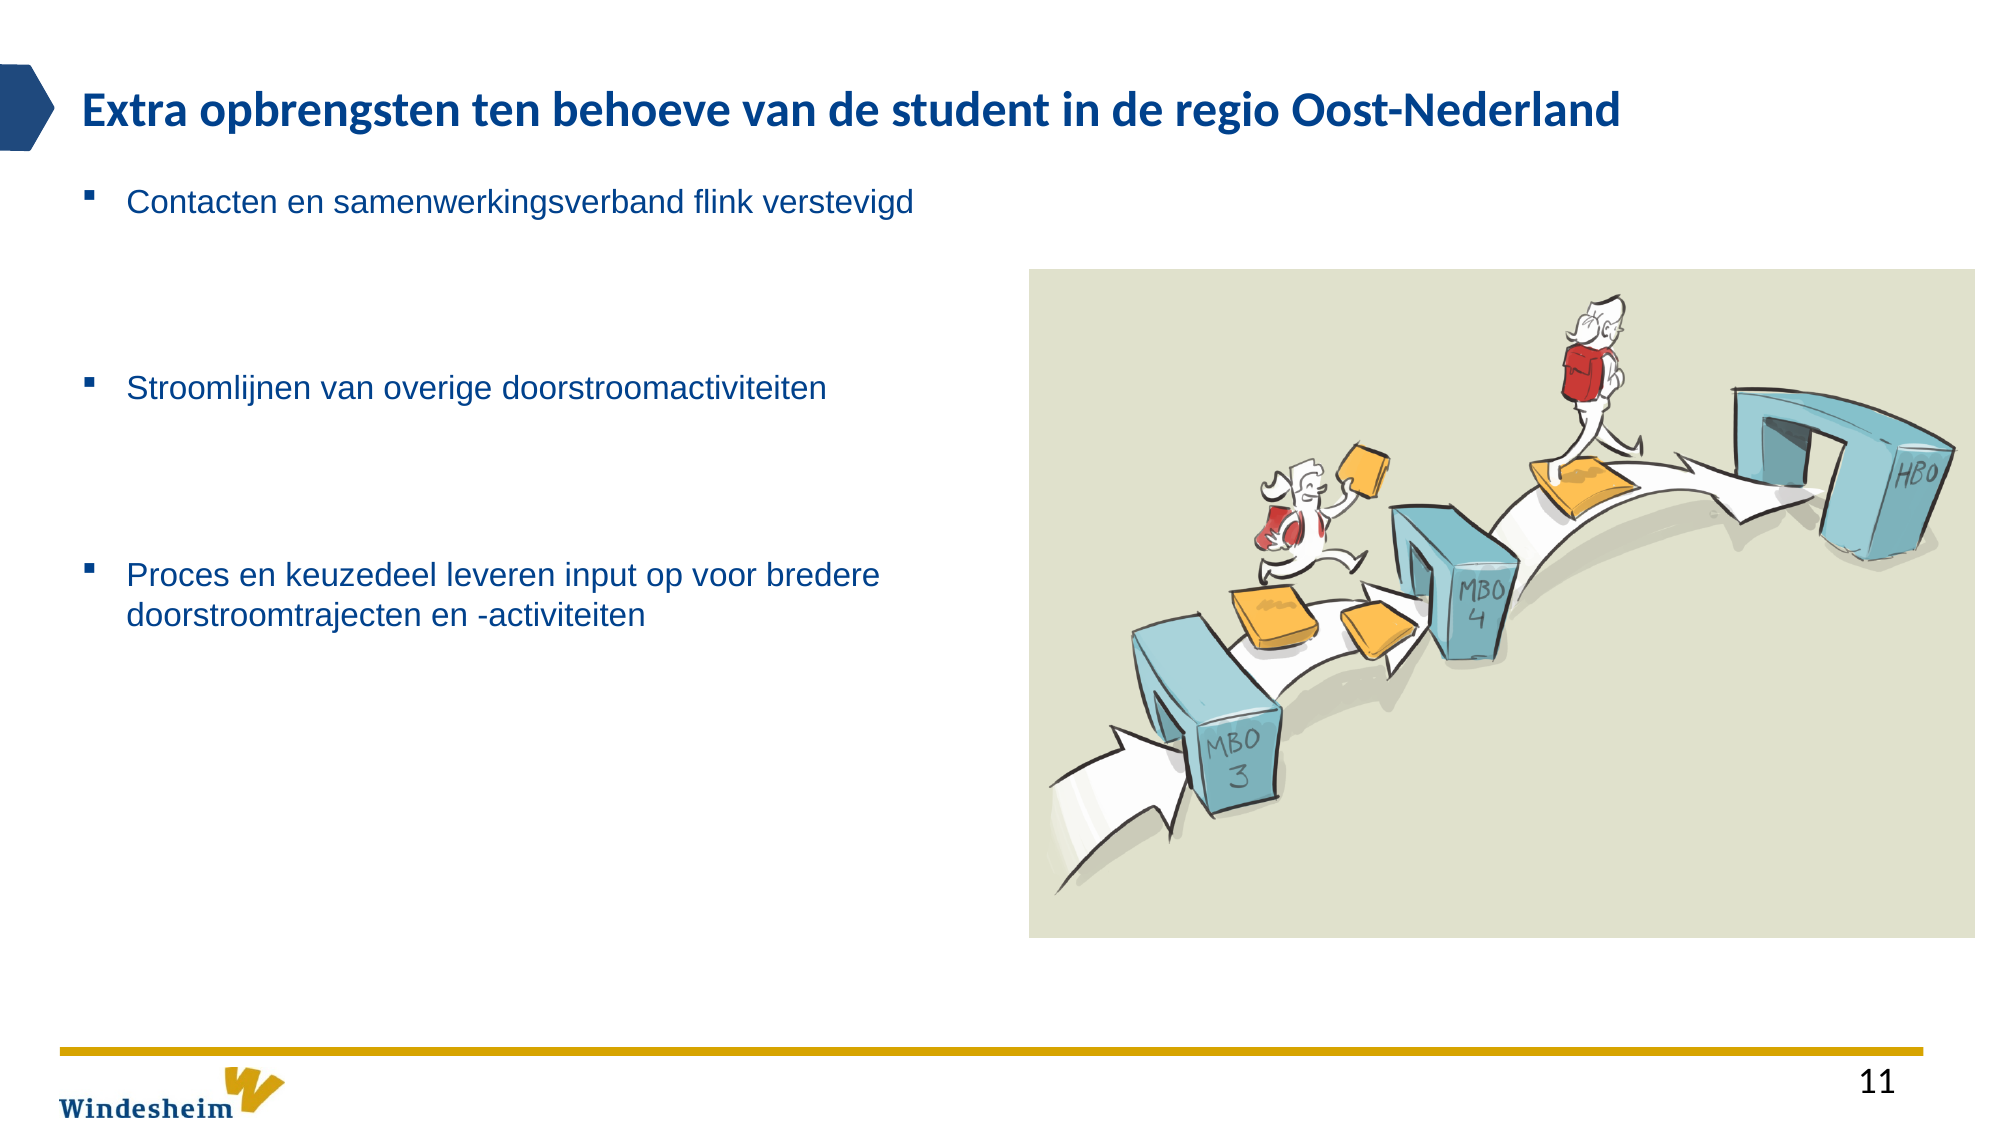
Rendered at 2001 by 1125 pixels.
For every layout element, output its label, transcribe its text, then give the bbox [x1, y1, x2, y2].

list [1029, 269, 1976, 939]
slide_number 11 [1843, 1049, 1923, 1105]
list Contacten en samenwerkingsverband flink verstevigd Stroomlijnen van overige doorstroomactiviteiten Proces en keuzedeel leveren input op voor bredere doorstroomtrajecten en -activiteiten [66, 172, 1012, 1035]
title Extra opbrengsten ten behoeve van de student in de regio Oost-Nederland [66, 54, 1976, 159]
picture [59, 1047, 1924, 1056]
picture [59, 1067, 285, 1118]
